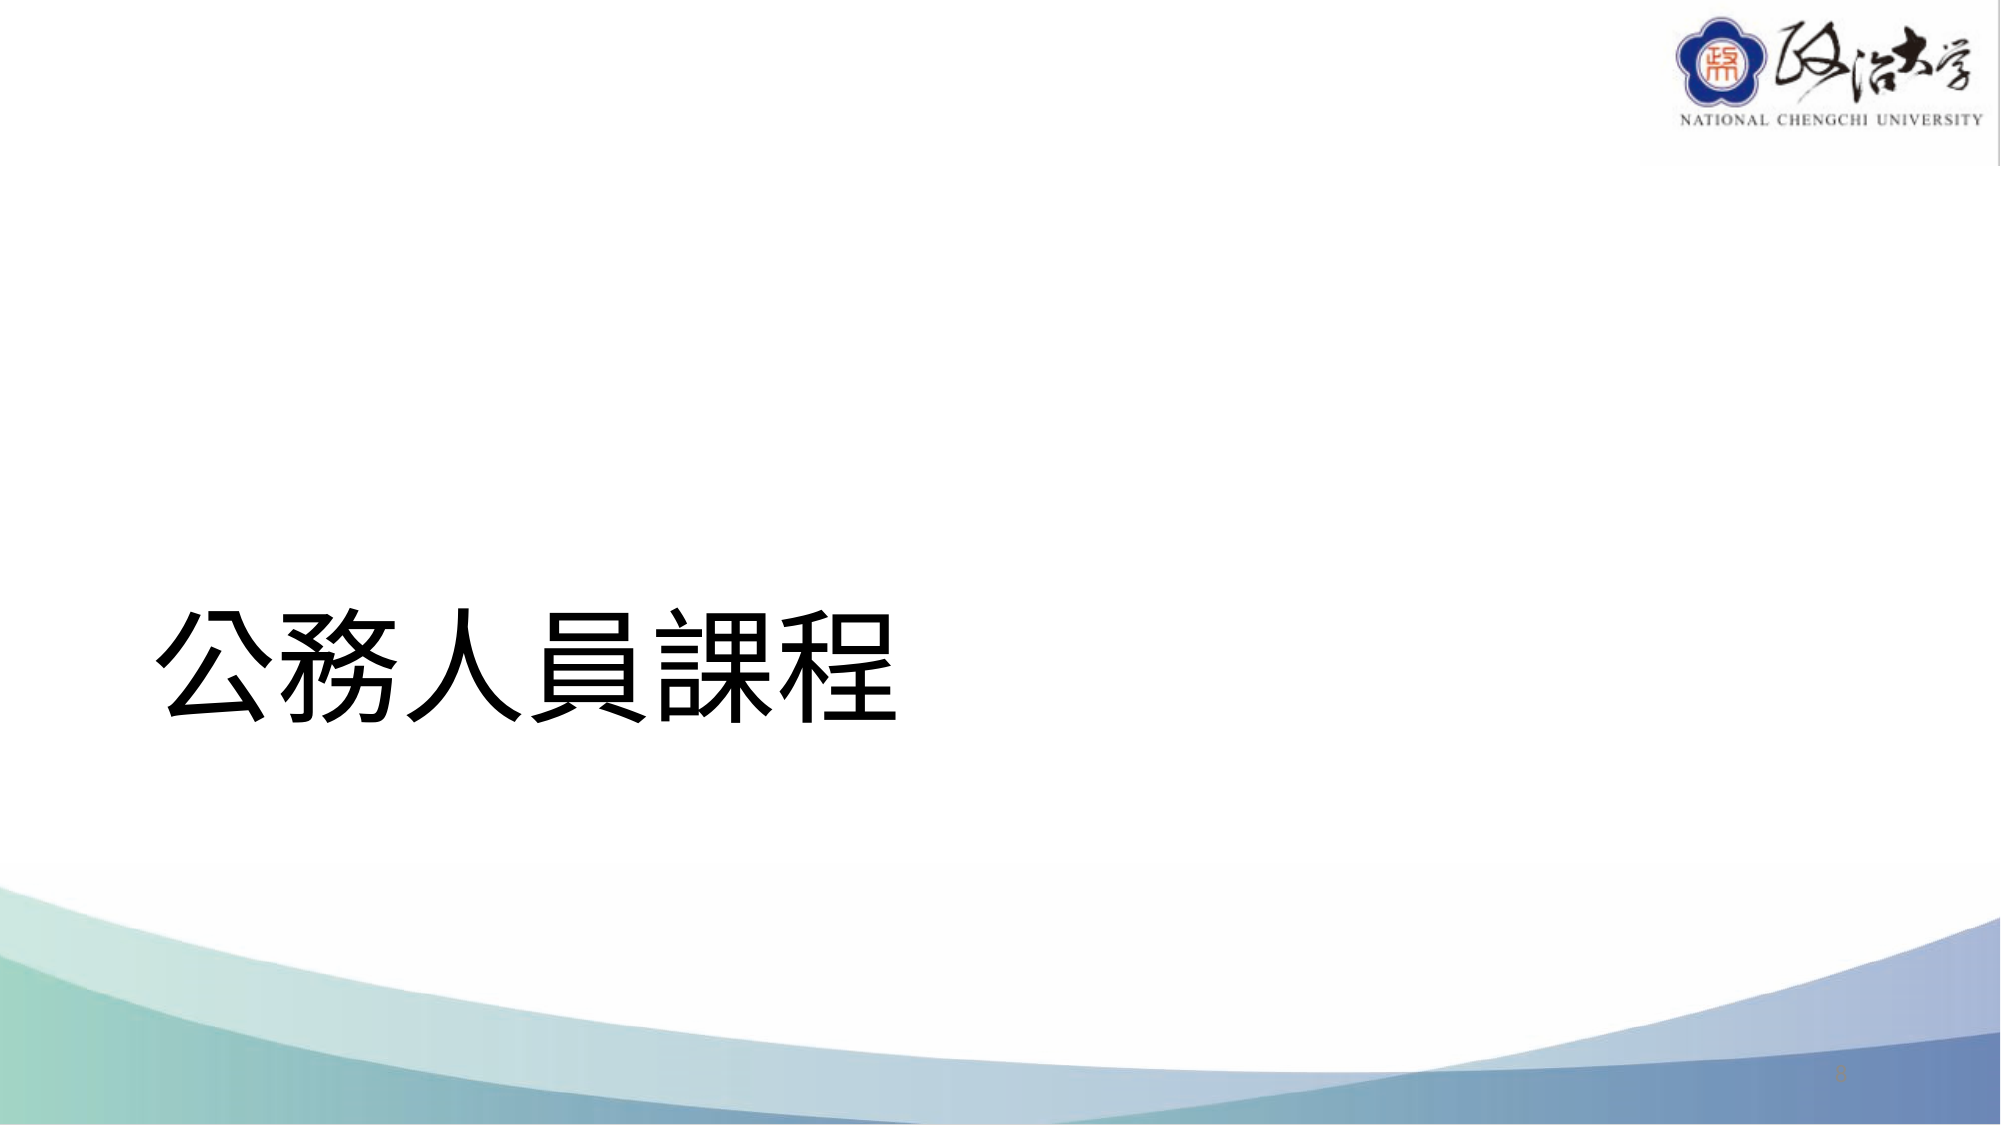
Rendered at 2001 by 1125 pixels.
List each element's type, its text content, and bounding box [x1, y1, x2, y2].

picture [1640, 0, 2000, 166]
picture [0, 863, 2001, 1125]
slide_number 8 [1412, 1042, 1863, 1103]
title 公務人員課程 [136, 280, 1862, 749]
